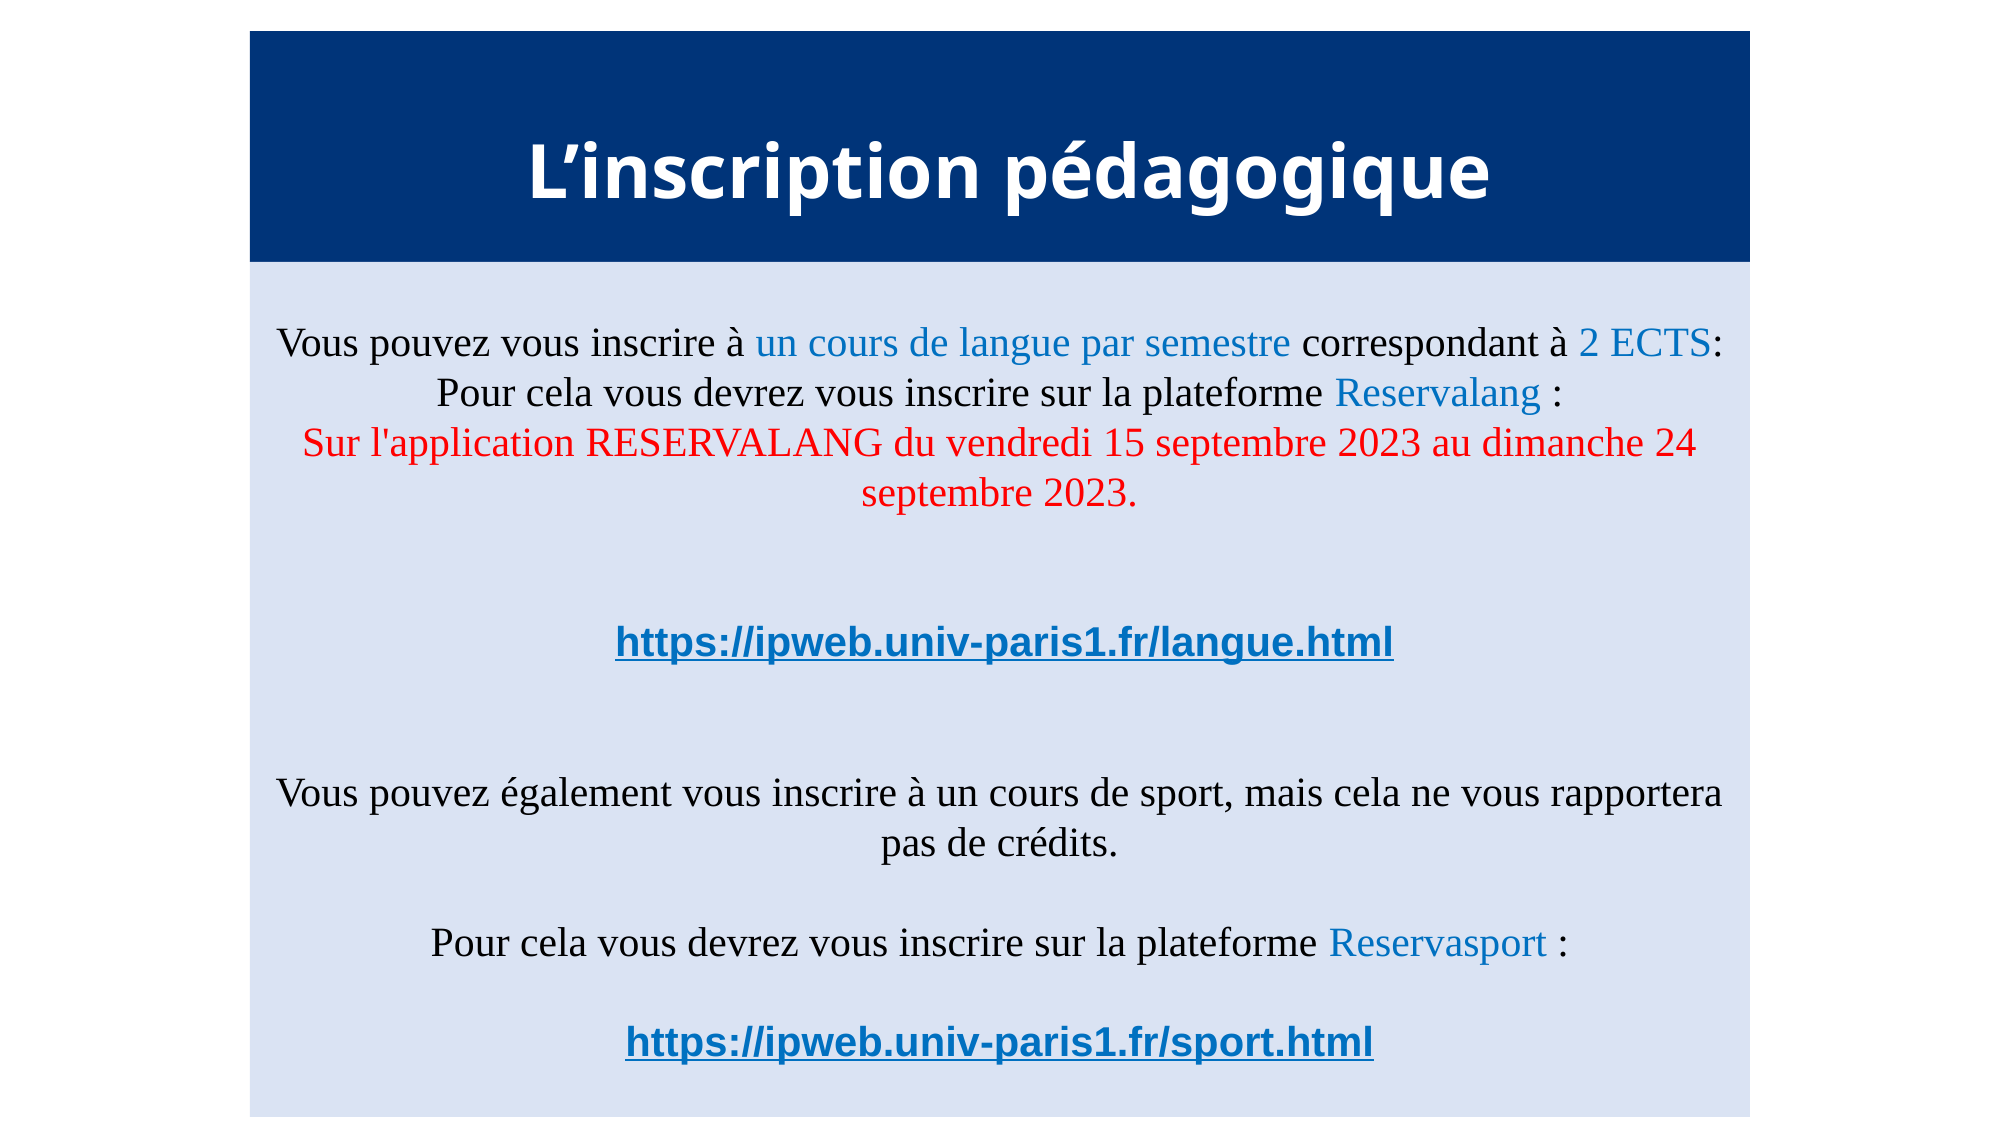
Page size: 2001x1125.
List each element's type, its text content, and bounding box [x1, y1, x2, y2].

text_box L’inscription pédagogique [249, 31, 1750, 261]
text_box Vous pouvez vous inscrire à un cours de langue par semestre correspondant à 2 ECTS: Pour cela vous devrez vous inscrire sur la plateforme Reservalang : Sur l'application RESERVALANG du vendredi 15 septembre 2023 au dimanche 24 septembre 2023. https://ipweb.univ-paris1.fr/langue.html Vous pouvez également vous inscrire à un cours de sport, mais cela ne vous rapportera pas de crédits. Pour cela vous devrez vous inscrire sur la plateforme Reservasport : https://ipweb.univ-paris1.fr/sport.html [249, 261, 1750, 1117]
